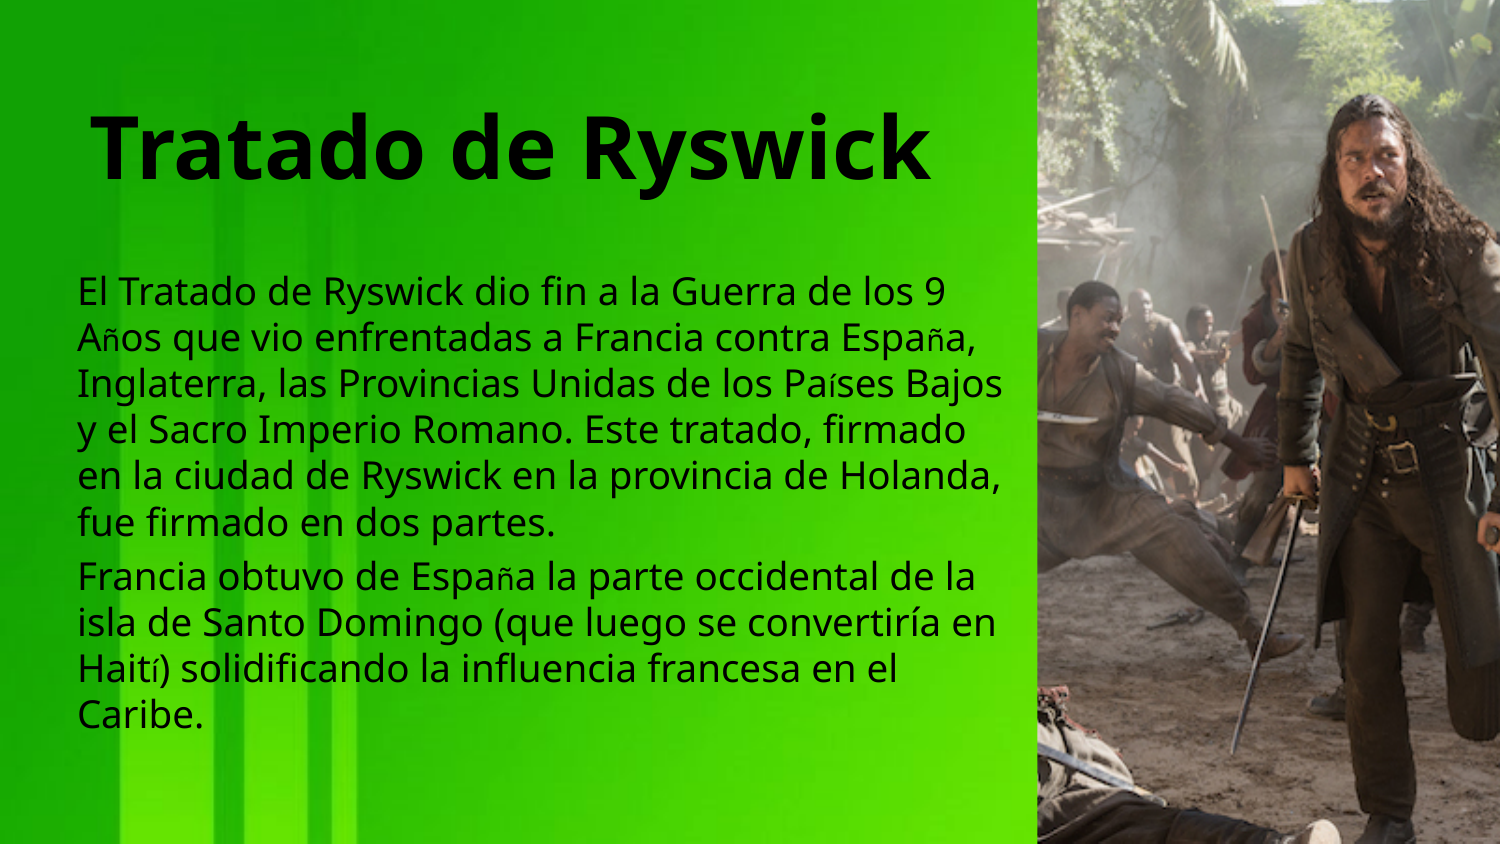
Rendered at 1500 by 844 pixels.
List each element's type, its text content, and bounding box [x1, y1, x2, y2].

text_box El Tratado de Ryswick dio fin a la Guerra de los 9 Años que vio enfrentadas a Francia contra España, Inglaterra, las Provincias Unidas de los Países Bajos y el Sacro Imperio Romano. Este tratado, firmado en la ciudad de Ryswick en la provincia de Holanda, fue firmado en dos partes. Francia obtuvo de España la parte occidental de la isla de Santo Domingo (que luego se convertiría en Haití) solidificando la influencia francesa en el Caribe. [62, 259, 1025, 747]
picture [0, 0, 1500, 844]
text_box Tratado de Ryswick [74, 84, 1032, 216]
